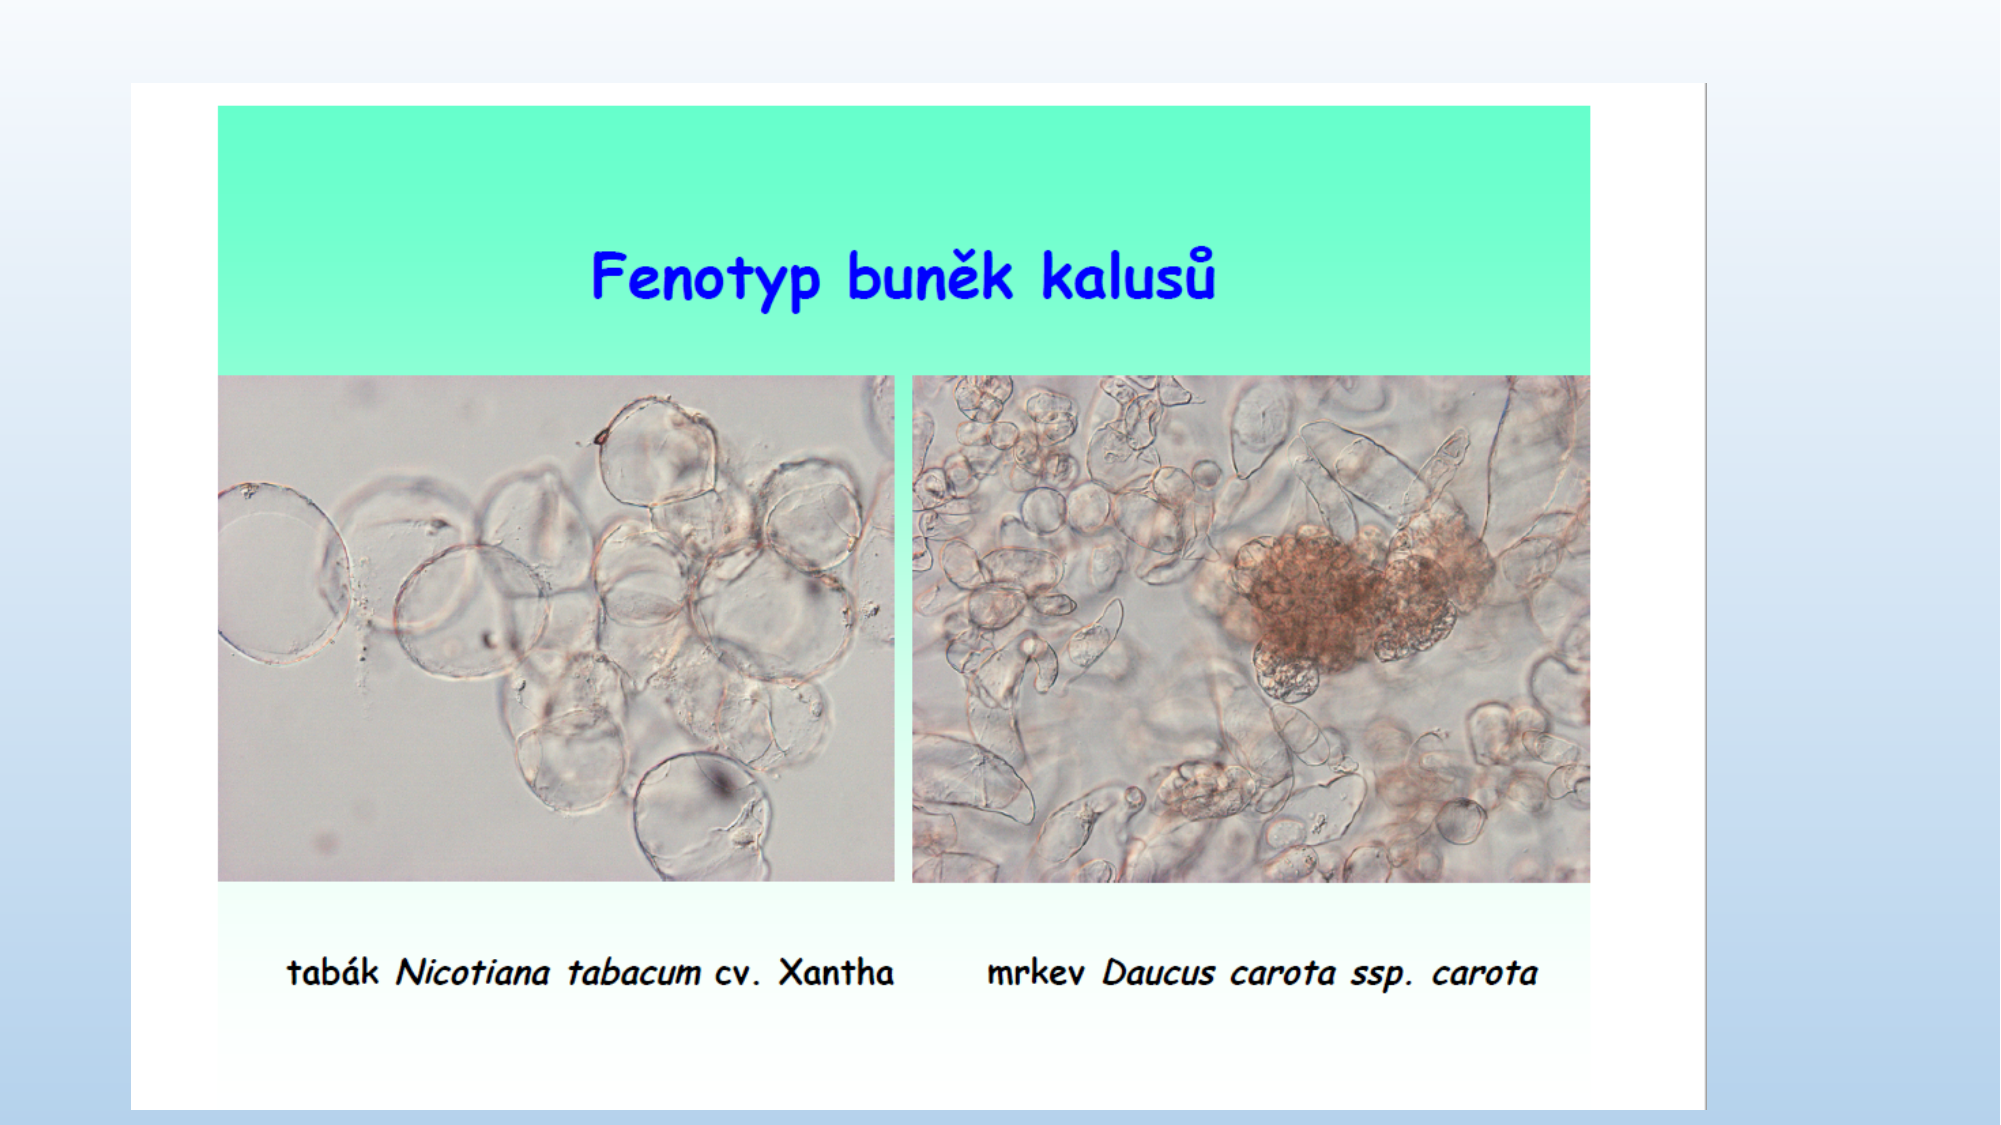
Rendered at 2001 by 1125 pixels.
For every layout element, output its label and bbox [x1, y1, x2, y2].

list [131, 83, 1707, 1110]
